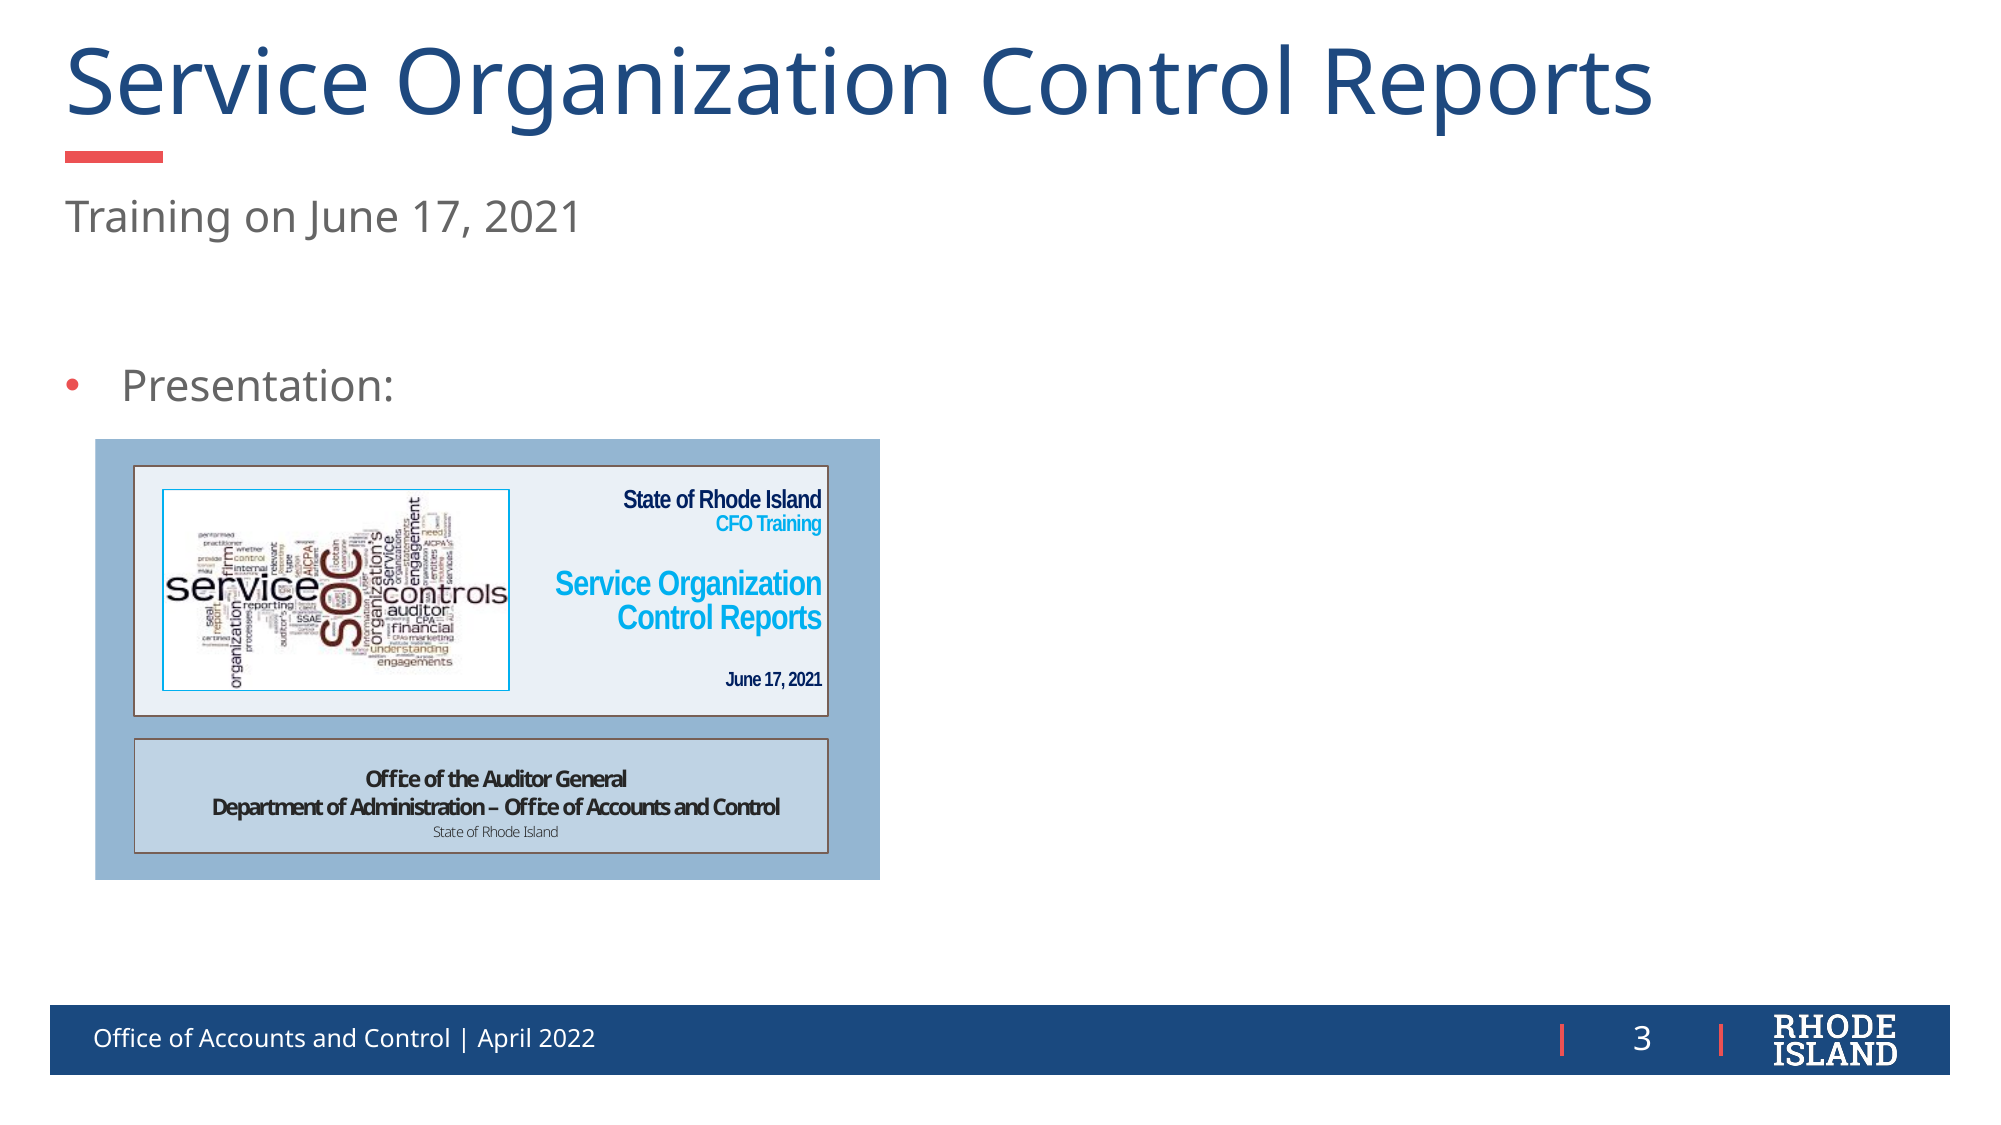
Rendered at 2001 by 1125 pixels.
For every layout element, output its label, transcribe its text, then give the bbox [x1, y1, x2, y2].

slide_number 3 [1594, 1012, 1691, 1068]
picture [1774, 1014, 1897, 1066]
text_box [95, 438, 880, 880]
list Training on June 17, 2021 [50, 169, 1950, 309]
title Service Organization Control Reports [50, 28, 1950, 144]
footer Office of Accounts and Control | April 2022 [78, 1010, 1349, 1070]
text_box Presentation: [50, 338, 1051, 418]
